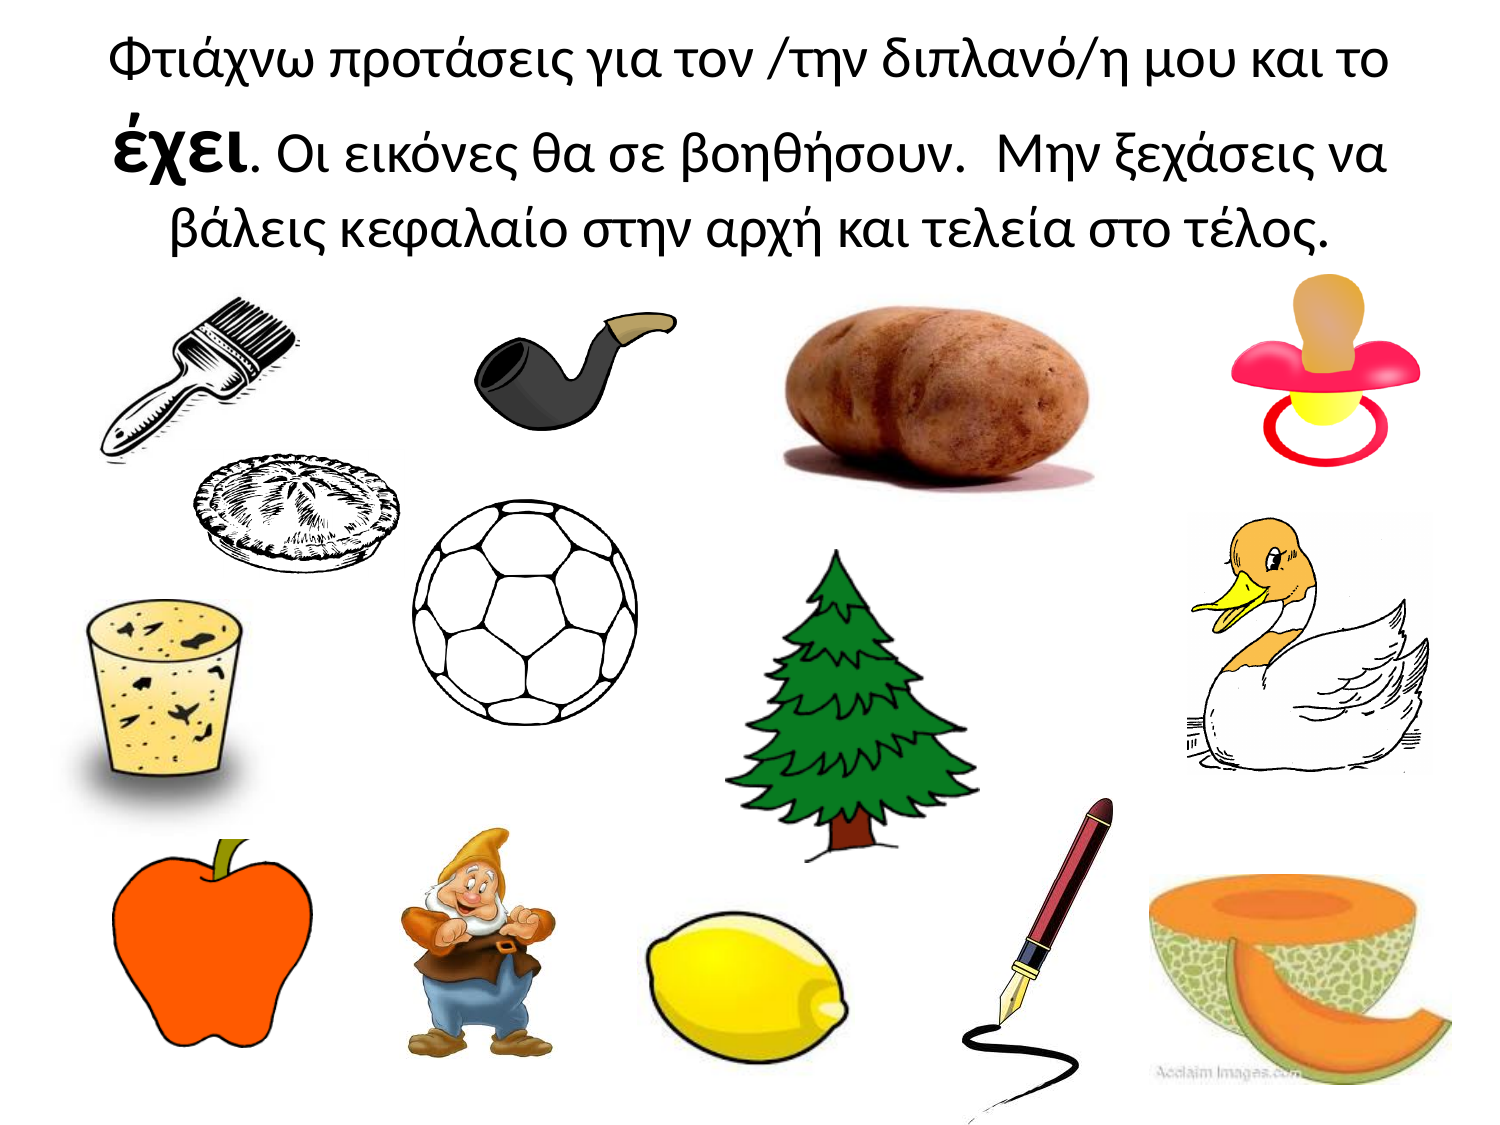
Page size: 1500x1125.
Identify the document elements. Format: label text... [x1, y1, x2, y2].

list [724, 549, 980, 863]
picture [99, 287, 405, 578]
picture [399, 824, 558, 1060]
picture [412, 499, 638, 726]
picture [962, 798, 1113, 1125]
picture [1149, 874, 1452, 1085]
picture [49, 599, 313, 1048]
picture [774, 274, 1109, 526]
title Φτιάχνω προτάσεις για τον /την διπλανό/η μου και το έχει. Οι εικόνες θα σε βοηθήσουν. Μην ξεχάσεις να βάλεις κεφαλαίο στην αρχή και τελεία στο τέλος. [75, 45, 1425, 233]
picture [474, 312, 677, 431]
picture [637, 874, 855, 1093]
picture [1187, 512, 1434, 776]
picture [1212, 274, 1439, 481]
